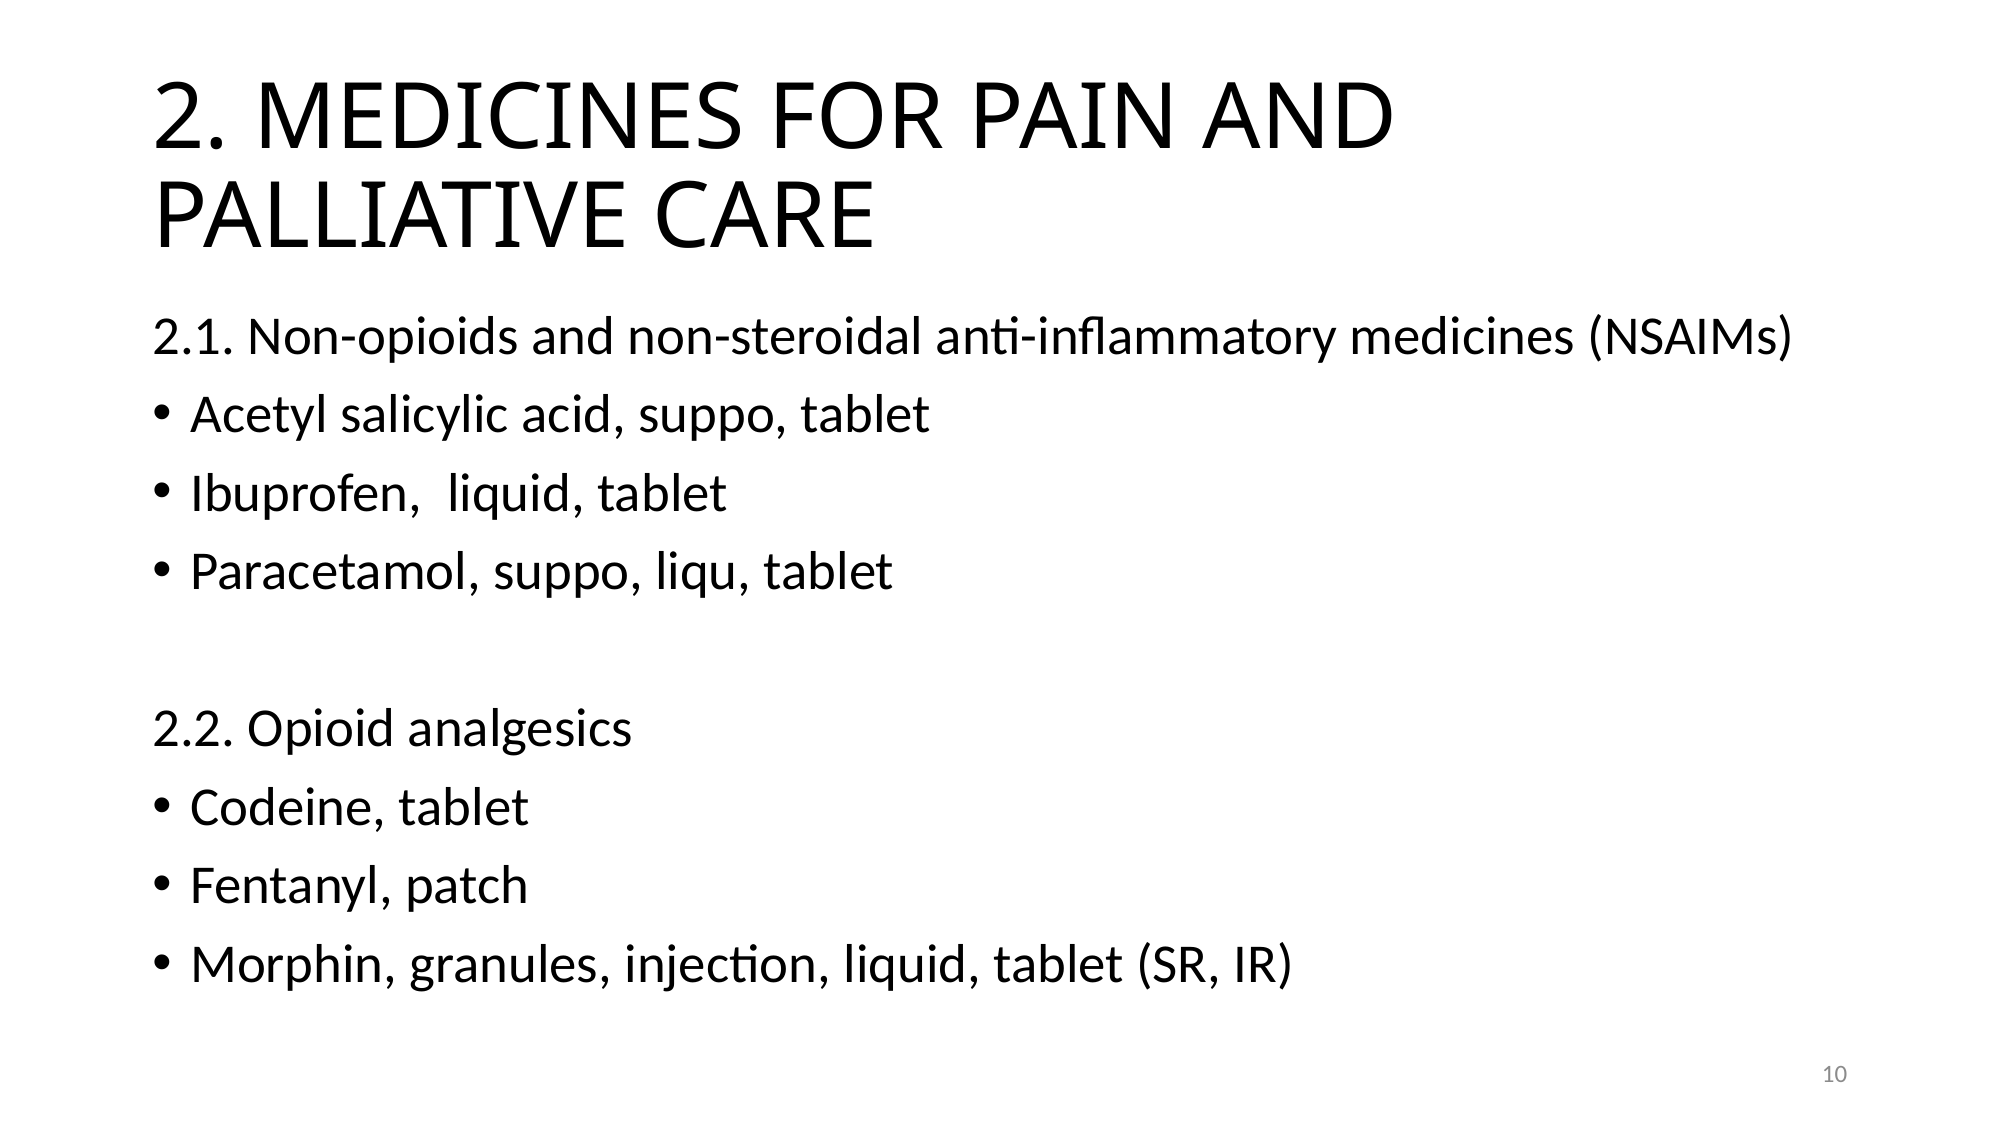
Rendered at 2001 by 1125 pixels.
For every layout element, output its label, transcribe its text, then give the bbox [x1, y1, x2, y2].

list 2.1. Non-opioids and non-steroidal anti-inflammatory medicines (NSAIMs) Acetyl salicylic acid, suppo, tablet Ibuprofen, liquid, tablet Paracetamol, suppo, liqu, tablet 2.2. Opioid analgesics Codeine, tablet Fentanyl, patch Morphin, granules, injection, liquid, tablet (SR, IR) [137, 299, 1863, 1014]
slide_number 10 [1412, 1042, 1863, 1103]
title 2. MEDICINES FOR PAIN AND PALLIATIVE CARE [137, 59, 1863, 278]
